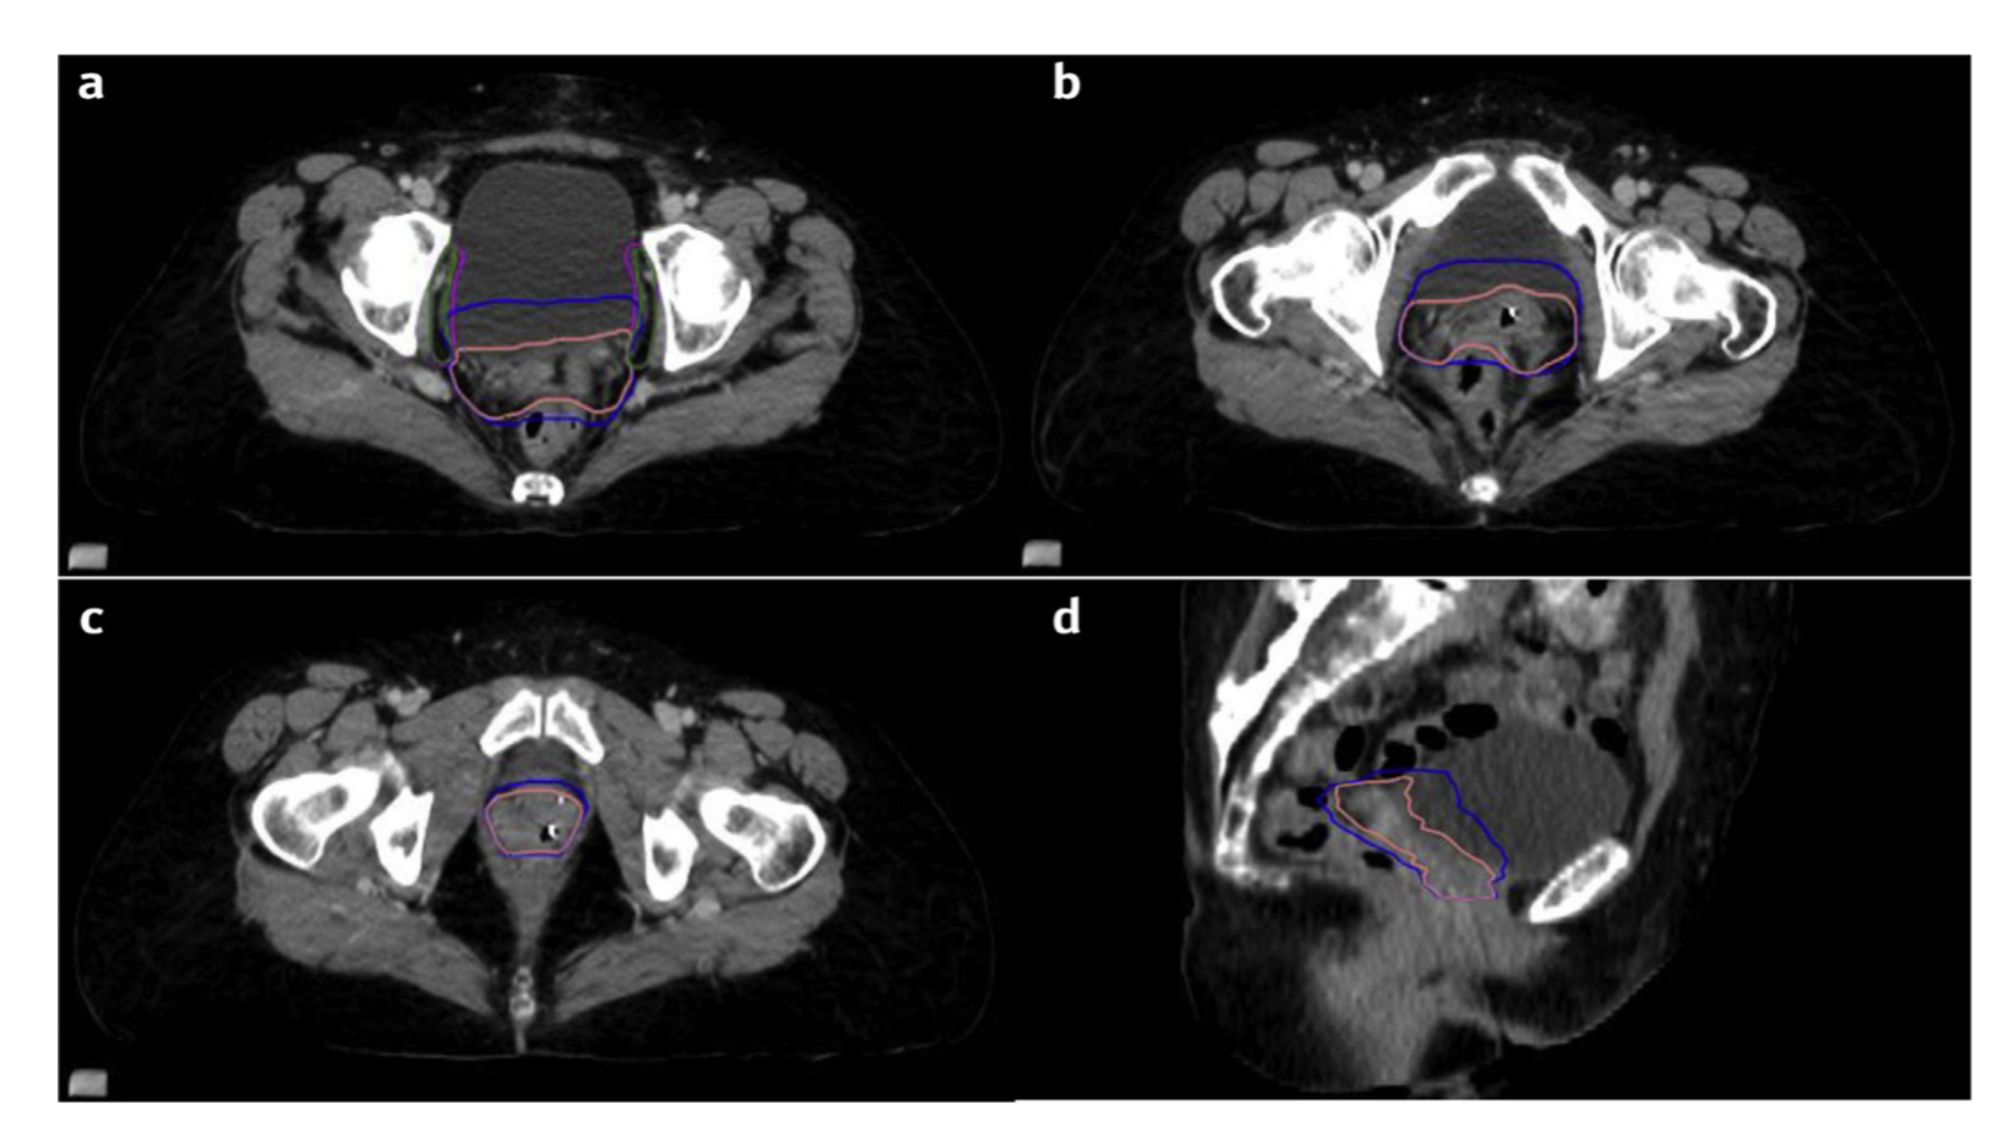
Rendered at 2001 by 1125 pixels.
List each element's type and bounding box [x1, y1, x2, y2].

list [20, 15, 2000, 1125]
